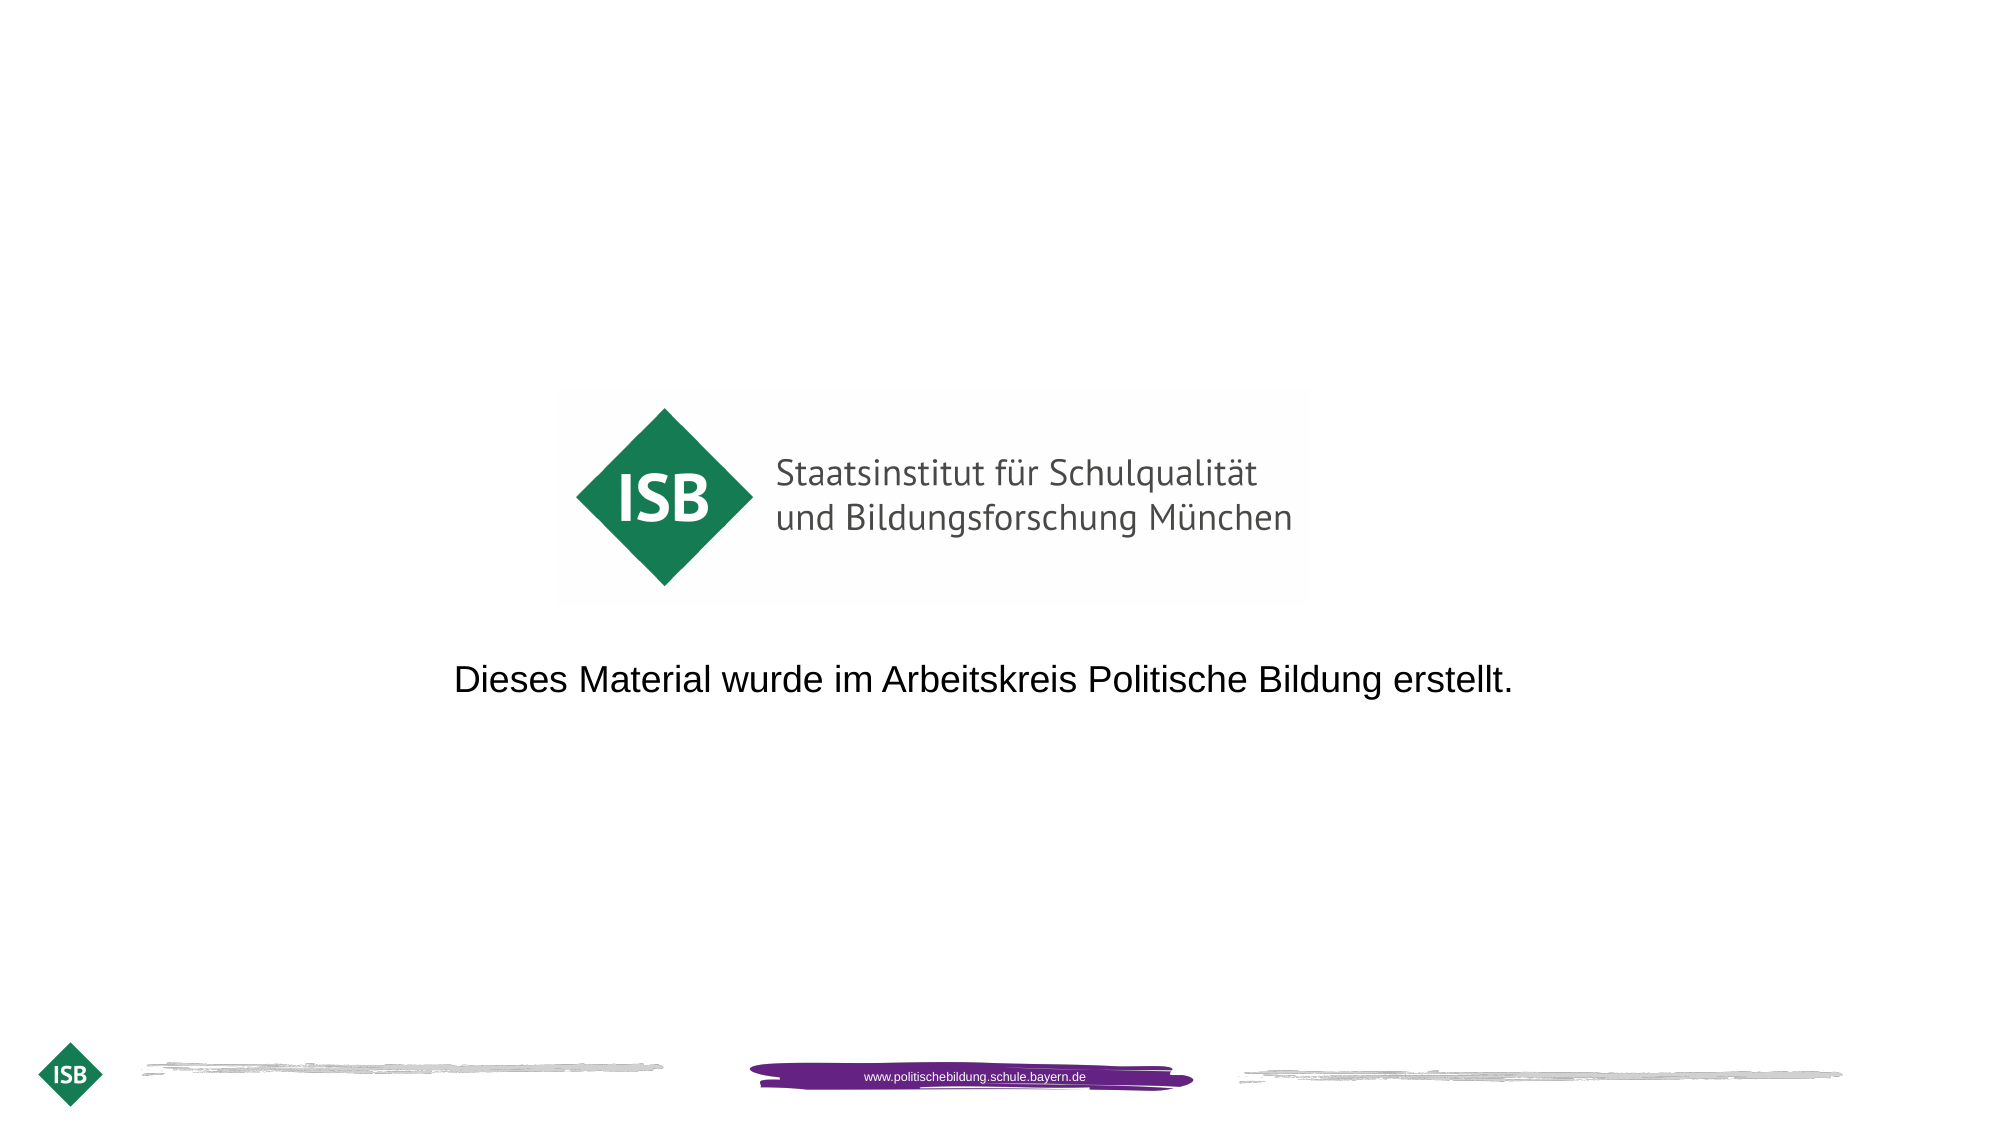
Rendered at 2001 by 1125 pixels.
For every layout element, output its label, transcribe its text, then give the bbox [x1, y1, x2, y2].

picture [556, 388, 1310, 606]
picture [38, 998, 1945, 1125]
text_box Dieses Material wurde im Arbeitskreis Politische Bildung erstellt. [210, 647, 1769, 708]
